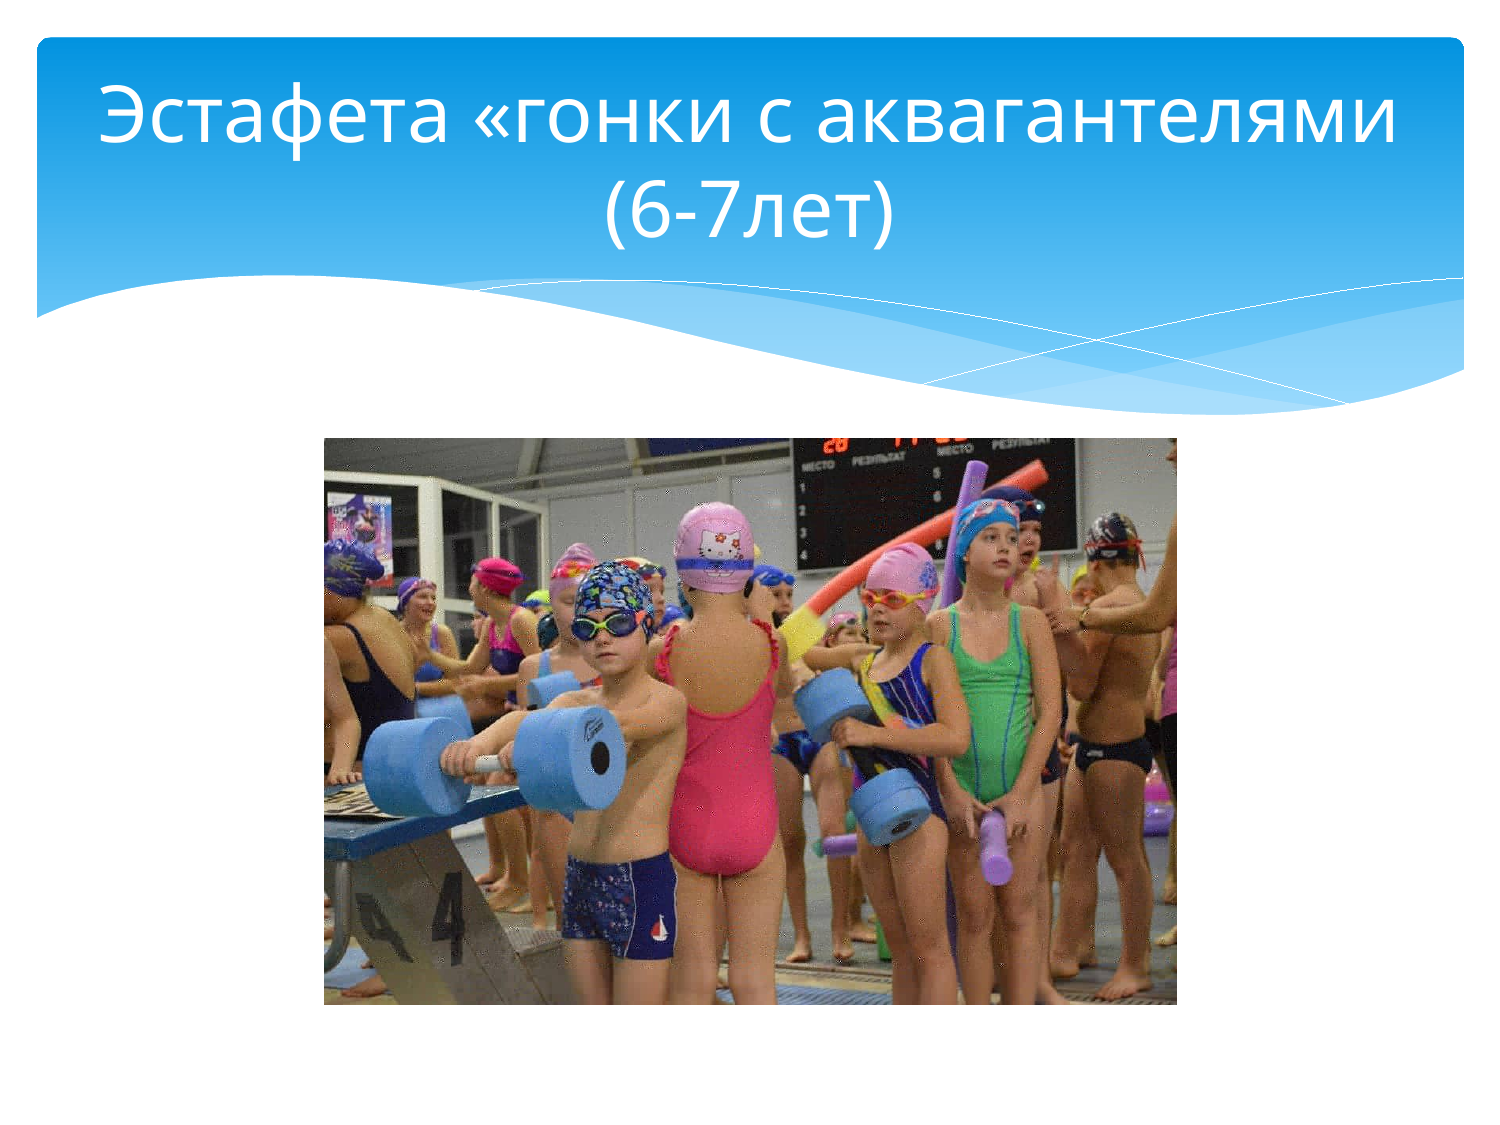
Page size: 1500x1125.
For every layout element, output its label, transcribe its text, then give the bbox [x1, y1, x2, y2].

title Эстафета «гонки с аквагантелями (6-7лет) [75, 55, 1425, 261]
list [324, 438, 1177, 1006]
